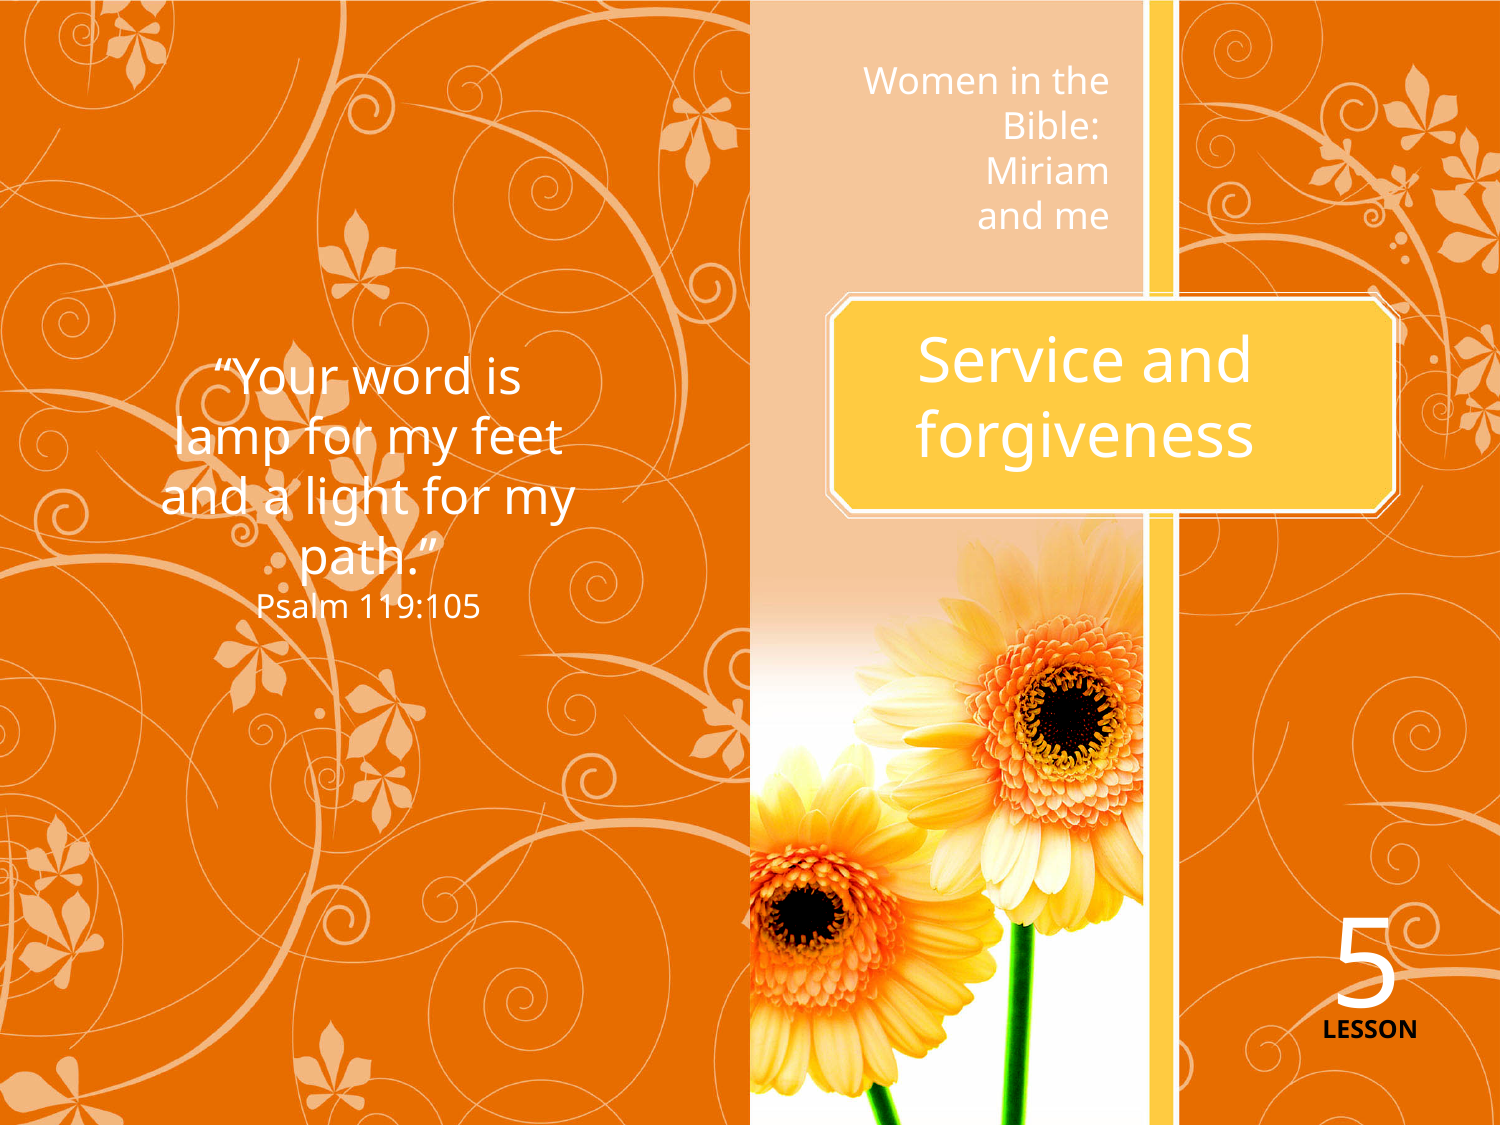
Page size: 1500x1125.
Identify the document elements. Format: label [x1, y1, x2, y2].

picture [0, 0, 1500, 1125]
text_box [1262, 874, 1471, 1046]
